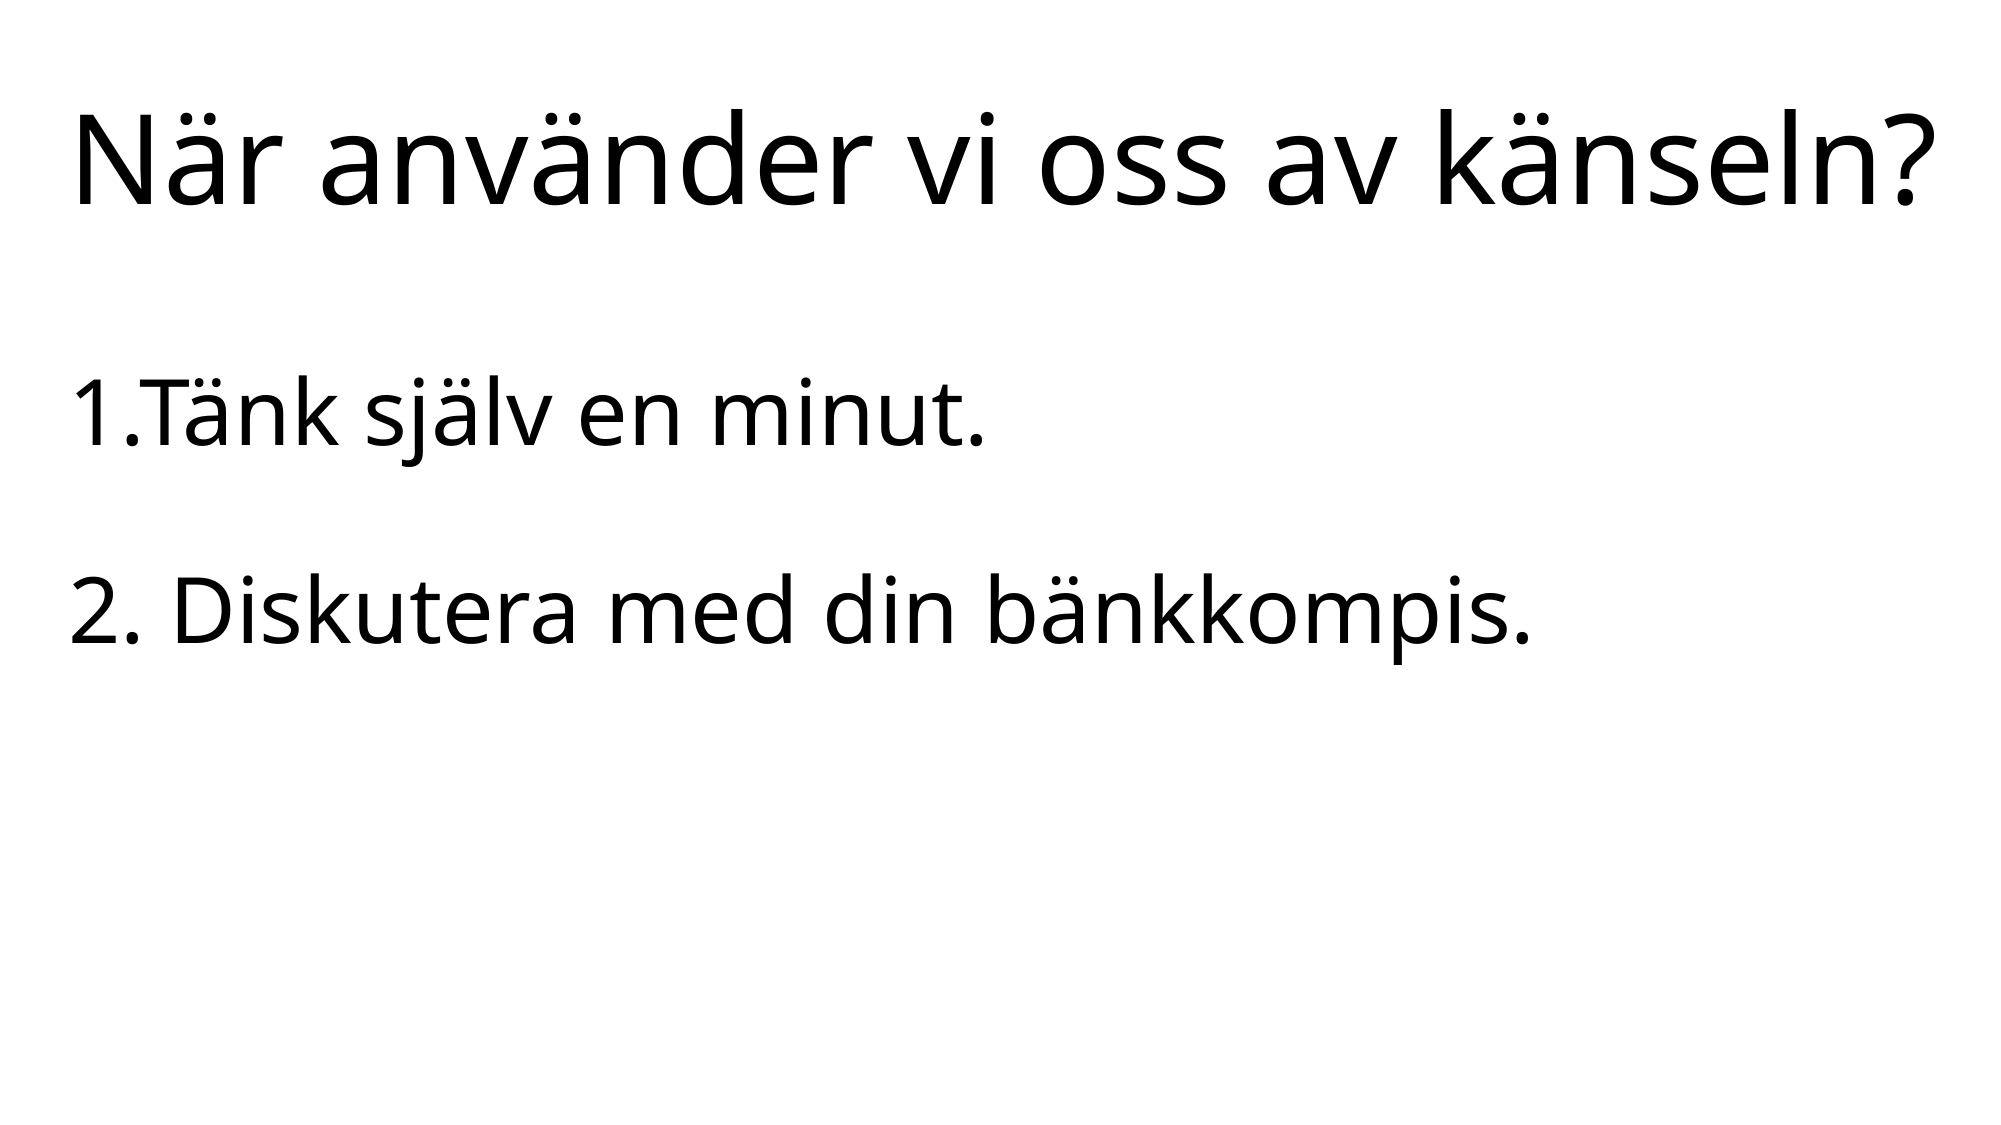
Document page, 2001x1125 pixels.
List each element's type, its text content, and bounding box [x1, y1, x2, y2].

title När använder vi oss av känseln? 1.Tänk själv en minut. 2. Diskutera med din bänkkompis. [53, 59, 2000, 910]
